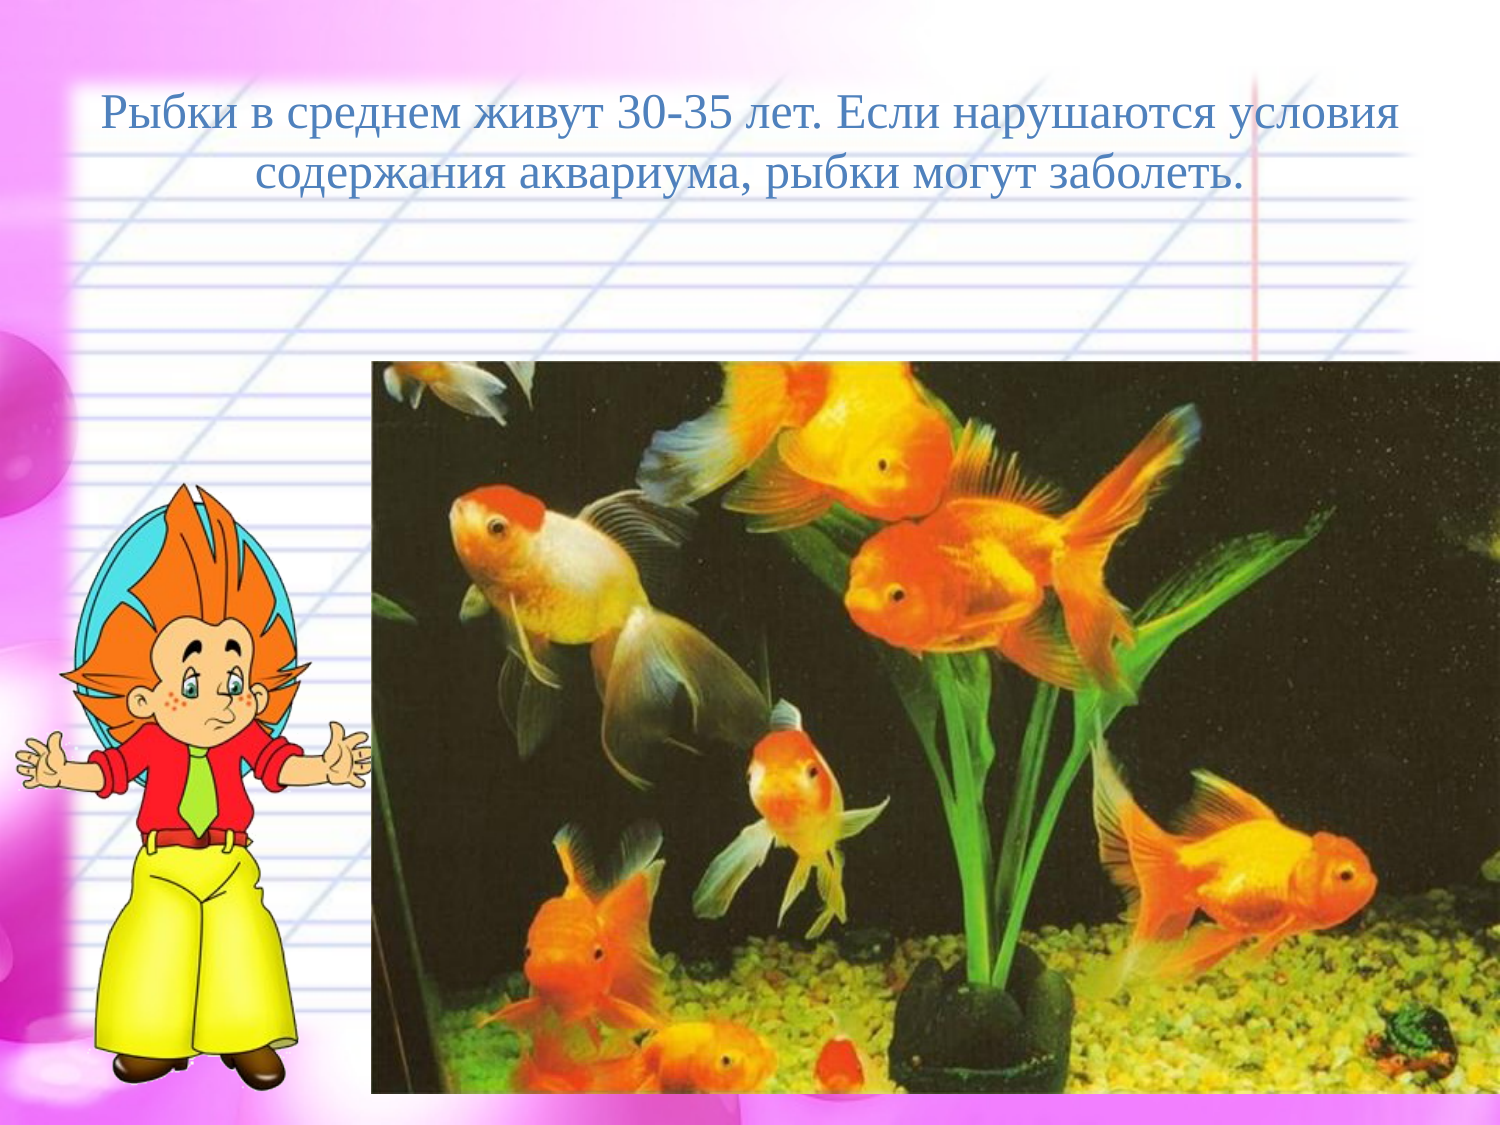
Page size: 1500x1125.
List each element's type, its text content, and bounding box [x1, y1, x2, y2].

title Рыбки в среднем живут 30-35 лет. Если нарушаются условия содержания аквариума, рыбки могут заболеть. [75, 45, 1425, 233]
picture [0, 0, 1500, 1125]
